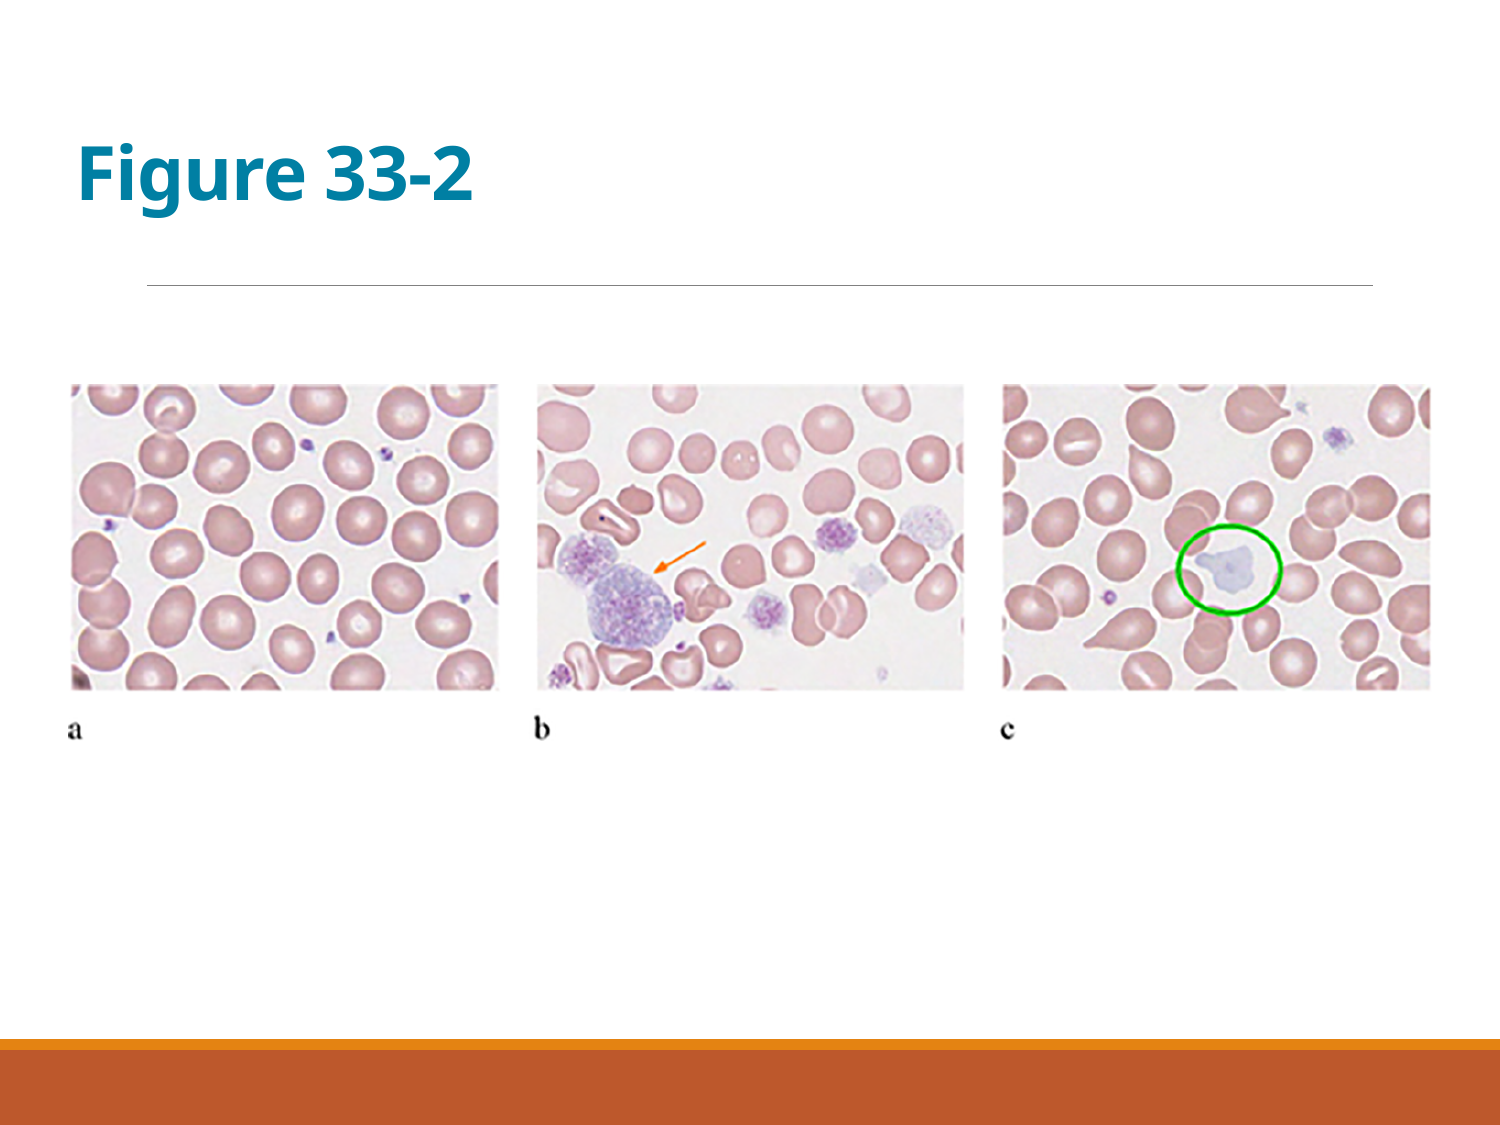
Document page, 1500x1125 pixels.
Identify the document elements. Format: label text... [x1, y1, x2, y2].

title Figure 33-2 [75, 35, 1425, 216]
picture [67, 383, 1433, 741]
